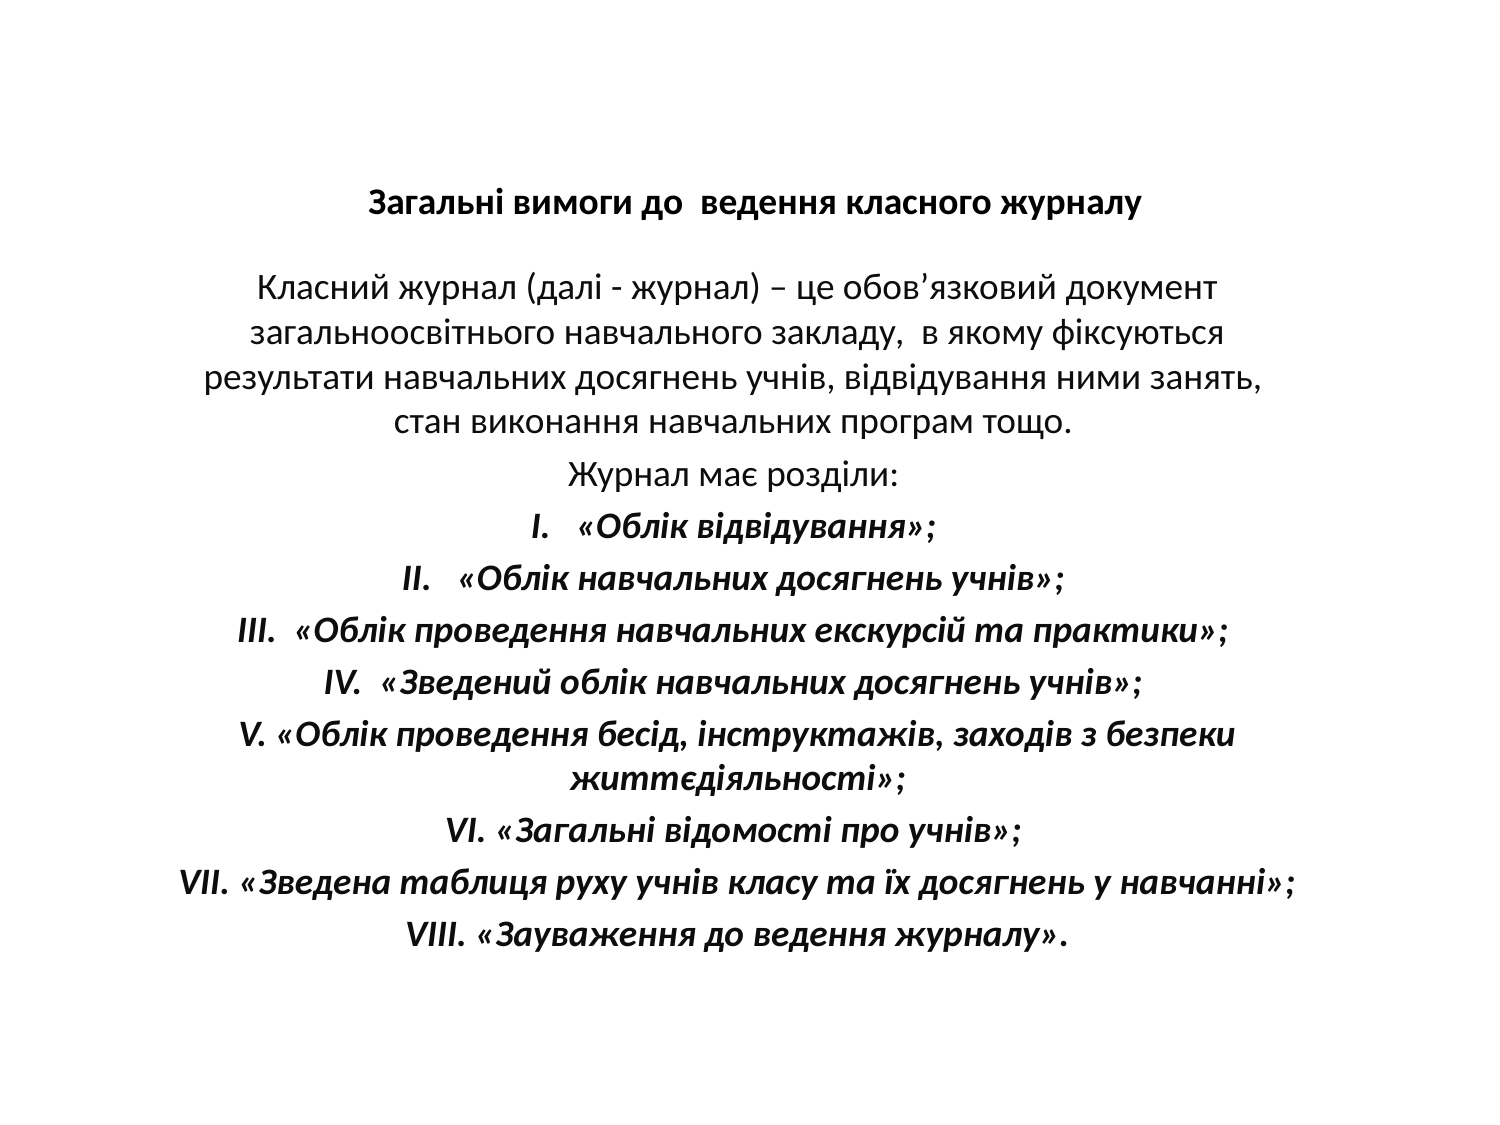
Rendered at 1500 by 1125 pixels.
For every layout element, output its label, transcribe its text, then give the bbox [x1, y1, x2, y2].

subtitle Класний журнал (далі - журнал) – це обов’язковий документ загальноосвітнього навчального закладу, в якому фіксуються результати навчальних досягнень учнів, відвідування ними занять, стан виконання навчальних програм тощо. Журнал має розділи: І. «Облік відвідування»; II. «Облік навчальних досягнень учнів»; III. «Облік проведення навчальних екскурсій та практики»; IV. «Зведений облік навчальних досягнень учнів»; V. «Облік проведення бесід, інструктажів, заходів з безпеки життєдіяльності»; VI. «Загальні відомості про учнів»; VII. «Зведена таблиця руху учнів класу та їх досягнень у навчанні»; VIII. «Зауваження до ведення журналу». [159, 255, 1317, 1012]
title Загальні вимоги до ведення класного журналу [123, 0, 1388, 445]
